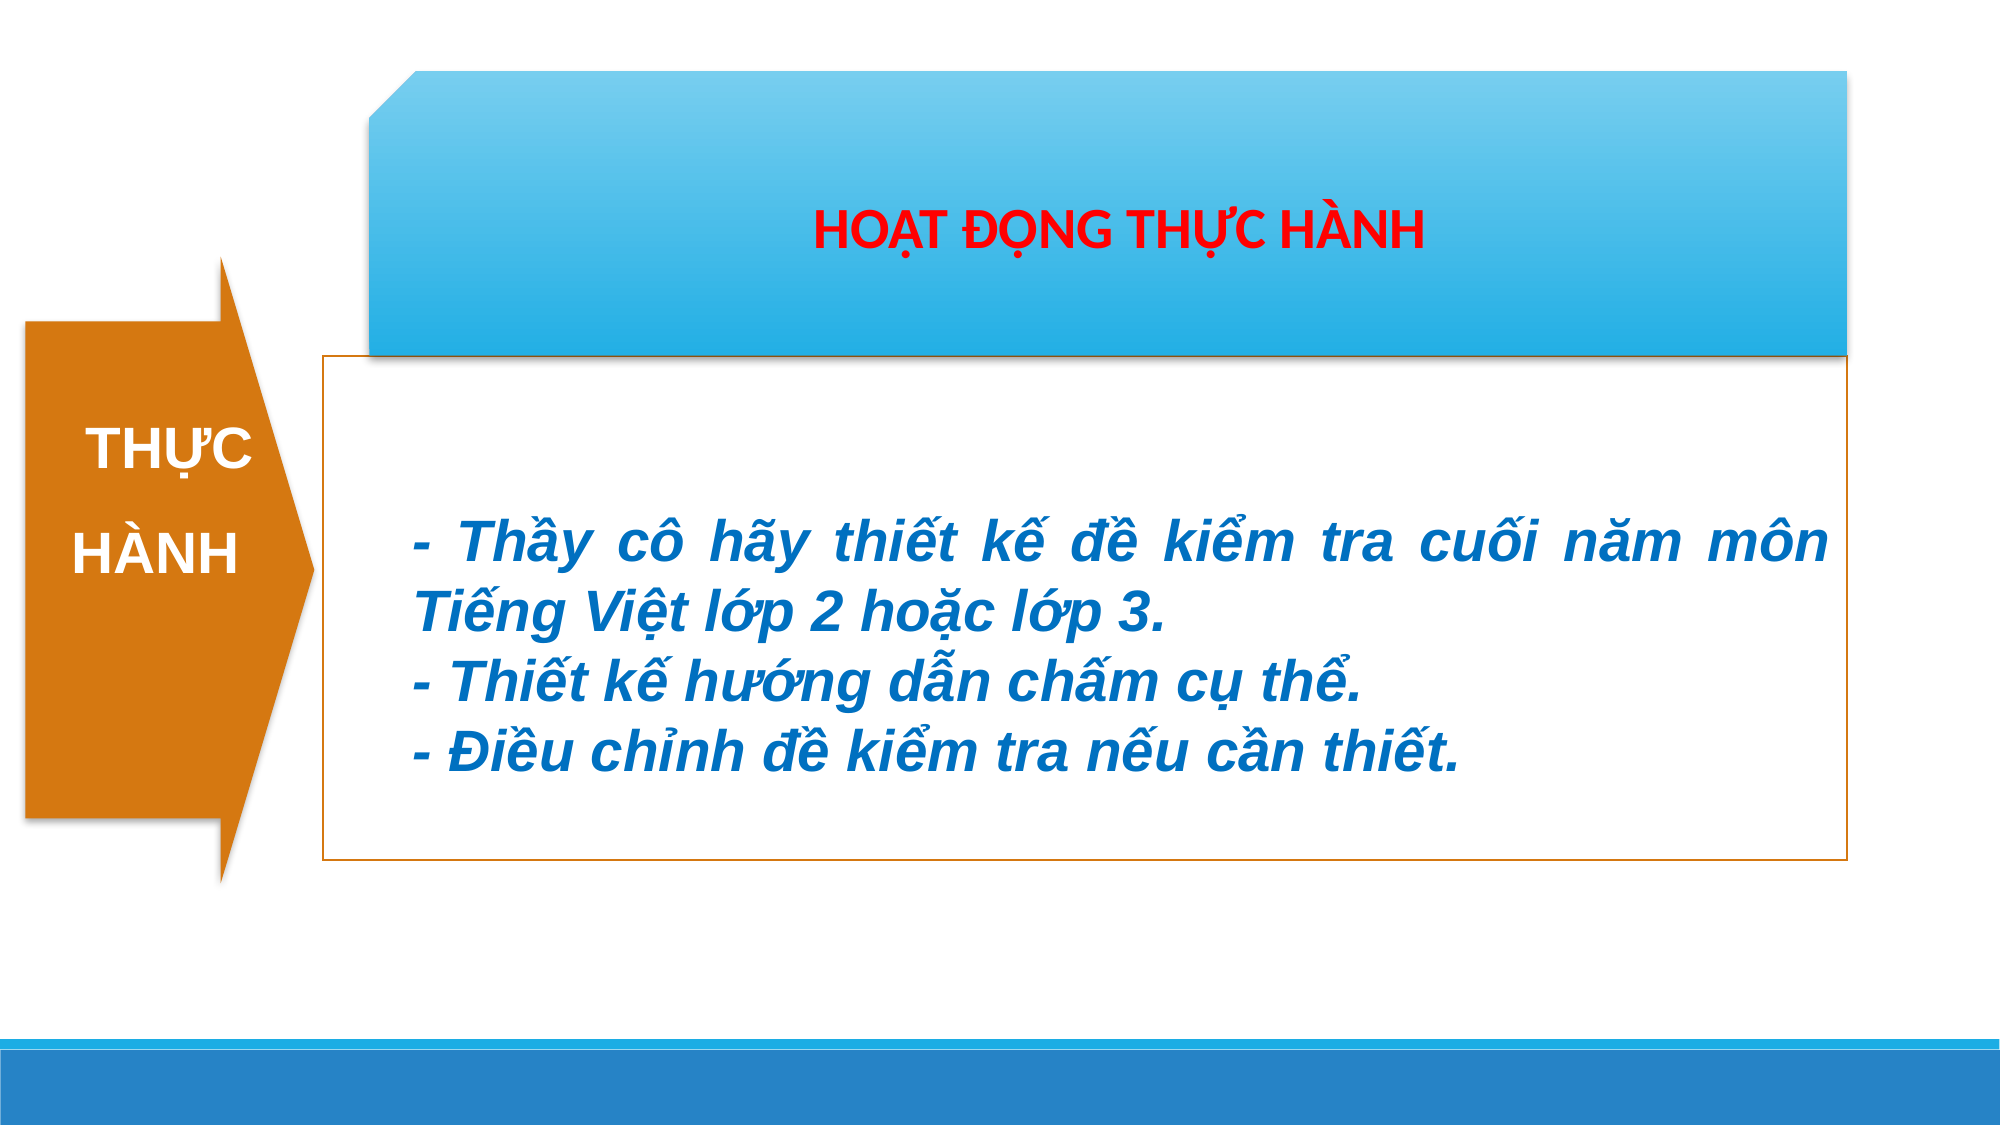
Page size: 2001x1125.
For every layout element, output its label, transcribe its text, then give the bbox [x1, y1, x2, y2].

text_box HOẠT ĐỘNG THỰC HÀNH [369, 71, 1847, 356]
text_box THỰC HÀNH [34, 367, 290, 651]
text_box [25, 256, 315, 884]
text_box - Thầy cô hãy thiết kế đề kiểm tra cuối năm môn Tiếng Việt lớp 2 hoặc lớp 3. - Thiết kế hướng dẫn chấm cụ thể. - Điều chỉnh đề kiểm tra nếu cần thiết. [323, 355, 1847, 861]
